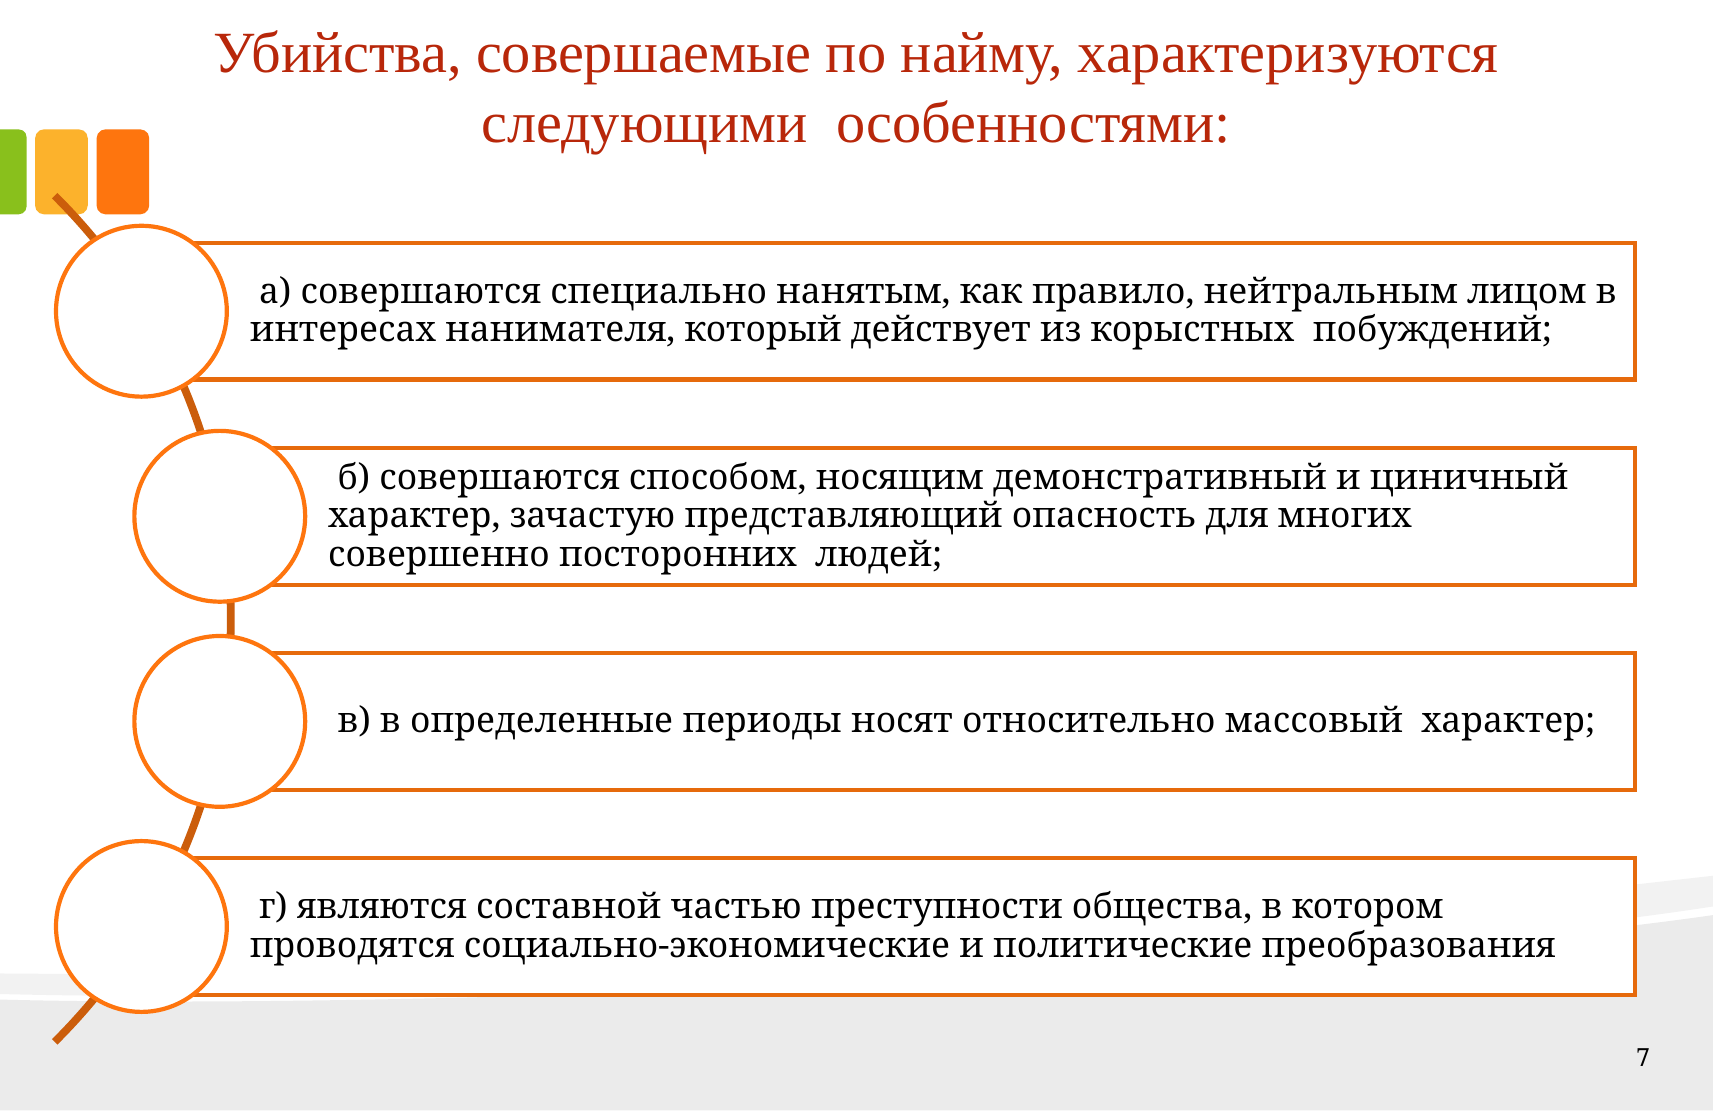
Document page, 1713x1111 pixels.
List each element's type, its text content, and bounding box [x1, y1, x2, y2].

slide_number 7 [1555, 1044, 1671, 1074]
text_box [41, 174, 1649, 1064]
title Убийства, совершаемые по найму, характеризуются следующими особенностями: [171, 24, 1542, 172]
